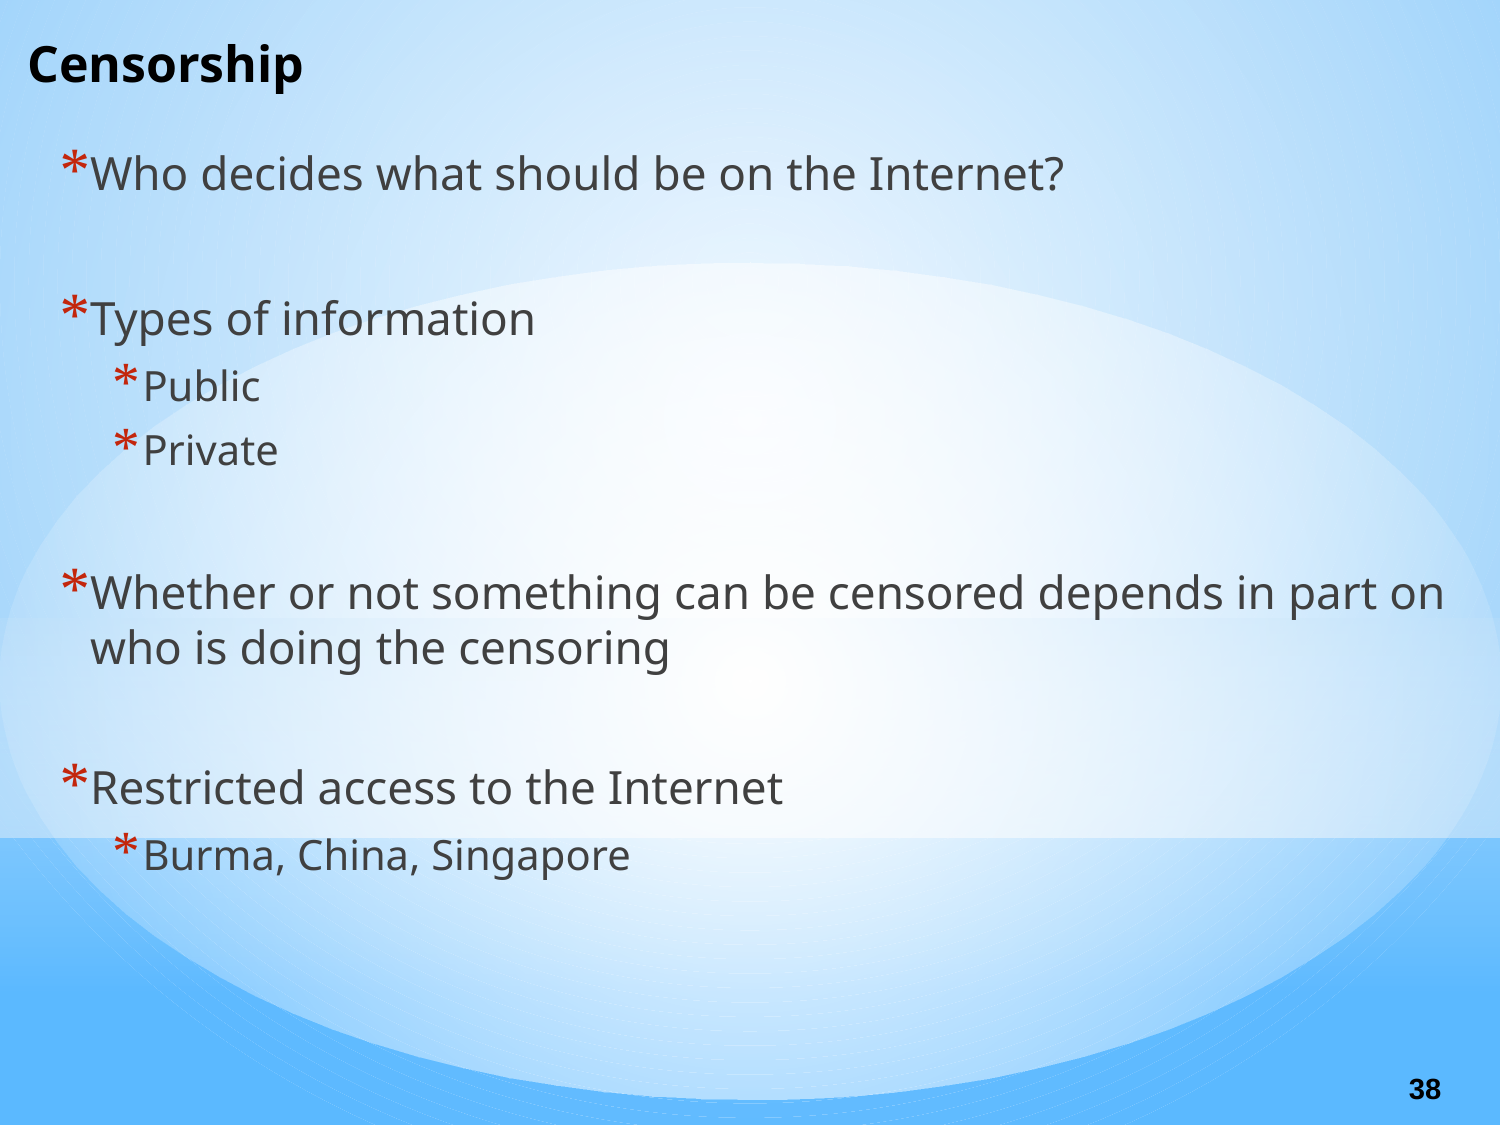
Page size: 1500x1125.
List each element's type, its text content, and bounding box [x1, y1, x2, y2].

list Who decides what should be on the Internet? Types of information Public Private Whether or not something can be censored depends in part on who is doing the censoring Restricted access to the Internet Burma, China, Singapore [37, 137, 1463, 1063]
title Censorship [12, 24, 1425, 96]
